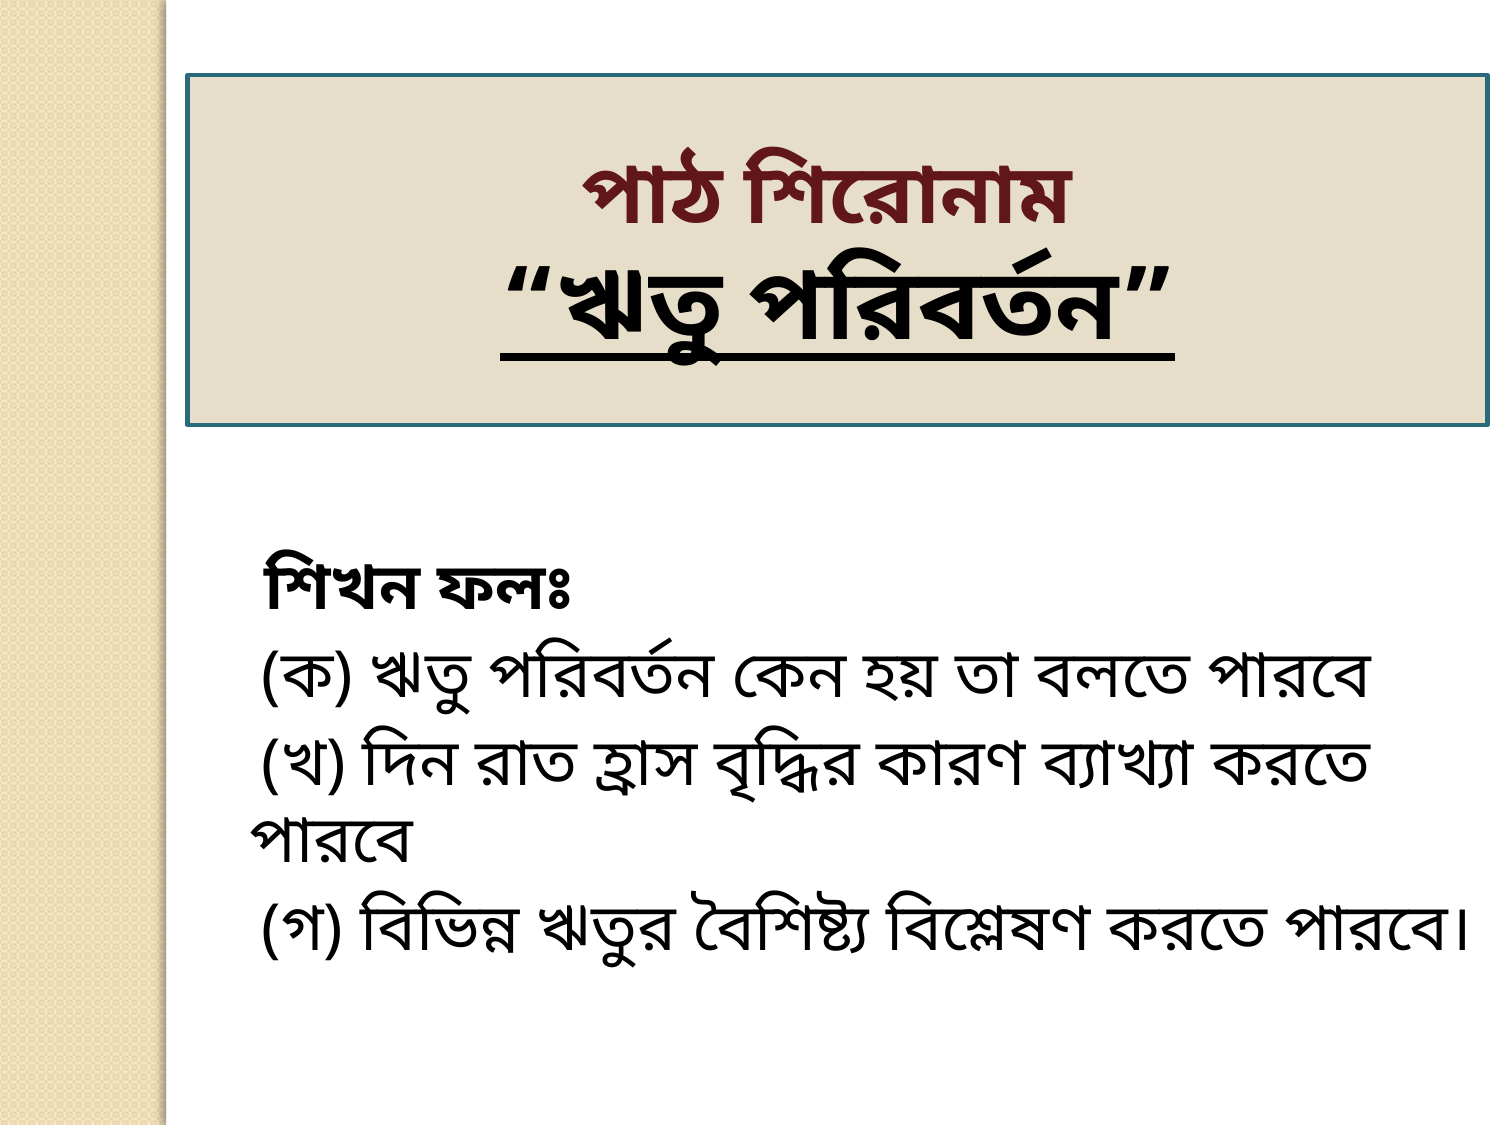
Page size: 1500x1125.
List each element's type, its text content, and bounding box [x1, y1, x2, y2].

list শিখন ফলঃ (ক) ঋতু পরিবর্তন কেন হয় তা বলতে পারবে (খ) দিন রাত হ্রাস বৃদ্ধির কারণ ব্যাখ্যা করতে পারবে (গ) বিভিন্ন ঋতুর বৈশিষ্ট্য বিশ্লেষণ করতে পারবে। [184, 537, 1500, 1038]
text_box পাঠ শিরোনাম “ঋতু পরিবর্তন” [185, 73, 1490, 427]
